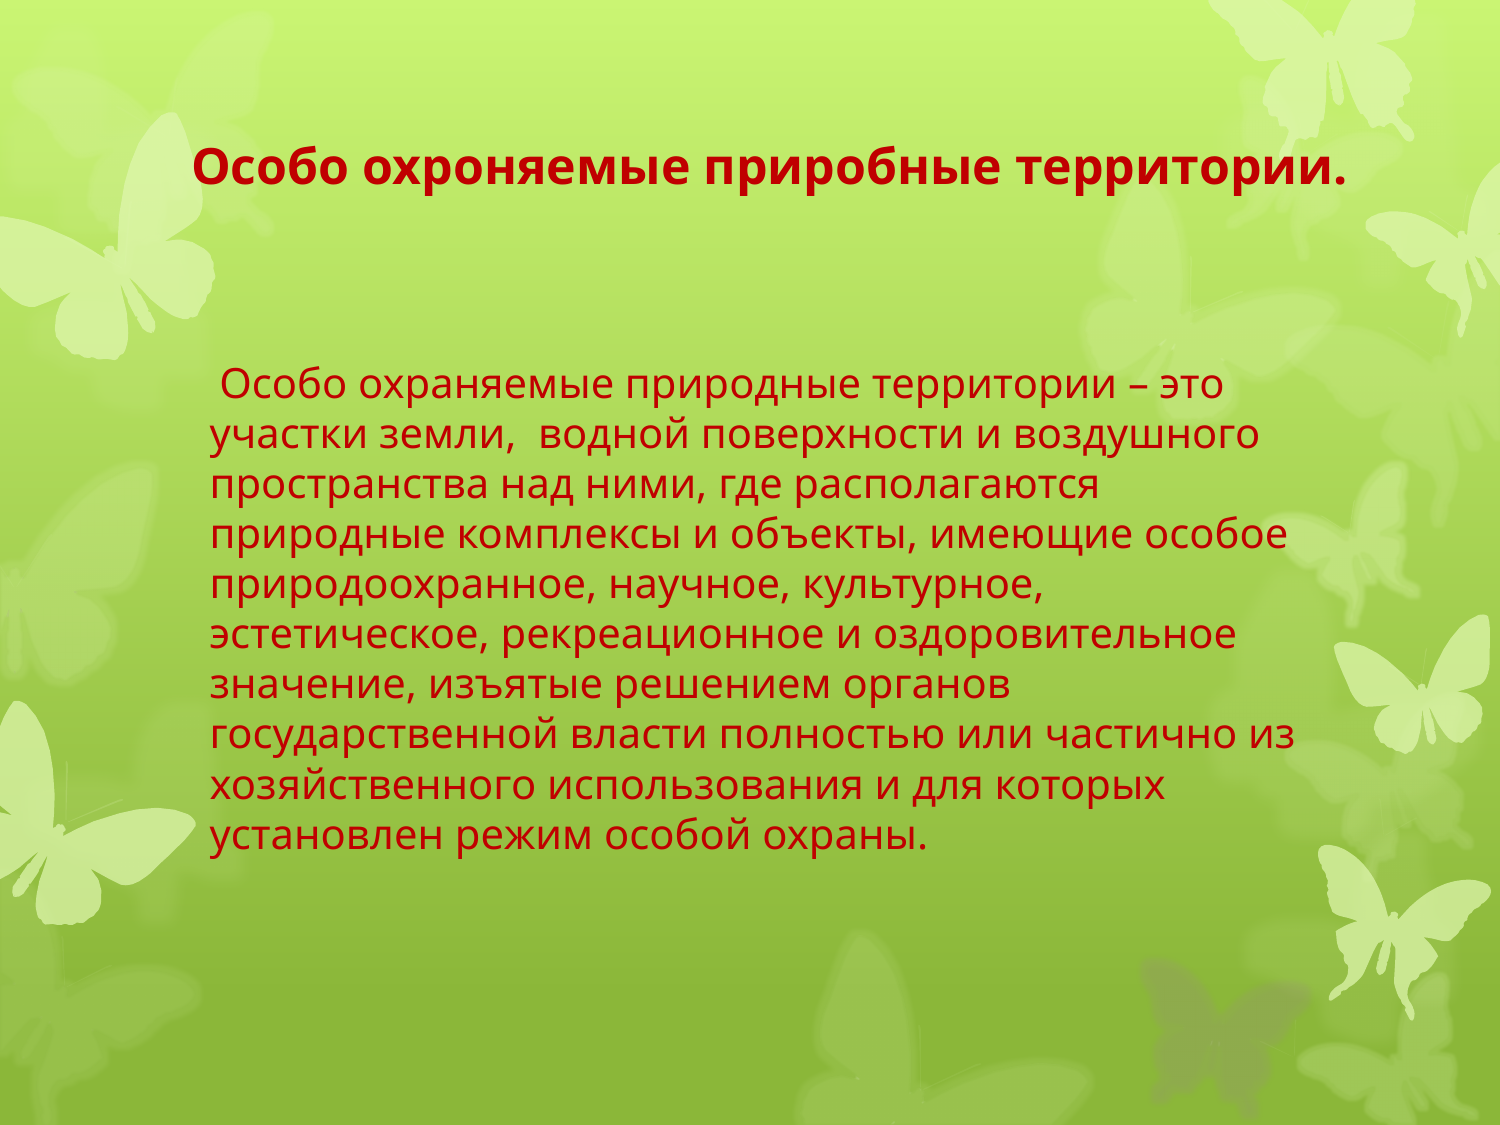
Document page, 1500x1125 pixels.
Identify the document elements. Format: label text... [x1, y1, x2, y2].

text_box Особо охраняемые природные территории – это участки земли, водной поверхности и воздушного пространства над ними, где располагаются природные комплексы и объекты, имеющие особое природоохранное, научное, культурное, эстетическое, рекреационное и оздоровительное значение, изъятые решением органов государственной власти полностью или частично из хозяйственного использования и для которых установлен режим особой охраны. [194, 349, 1329, 865]
text_box Особо охроняемые приробные территории. [176, 127, 1377, 203]
